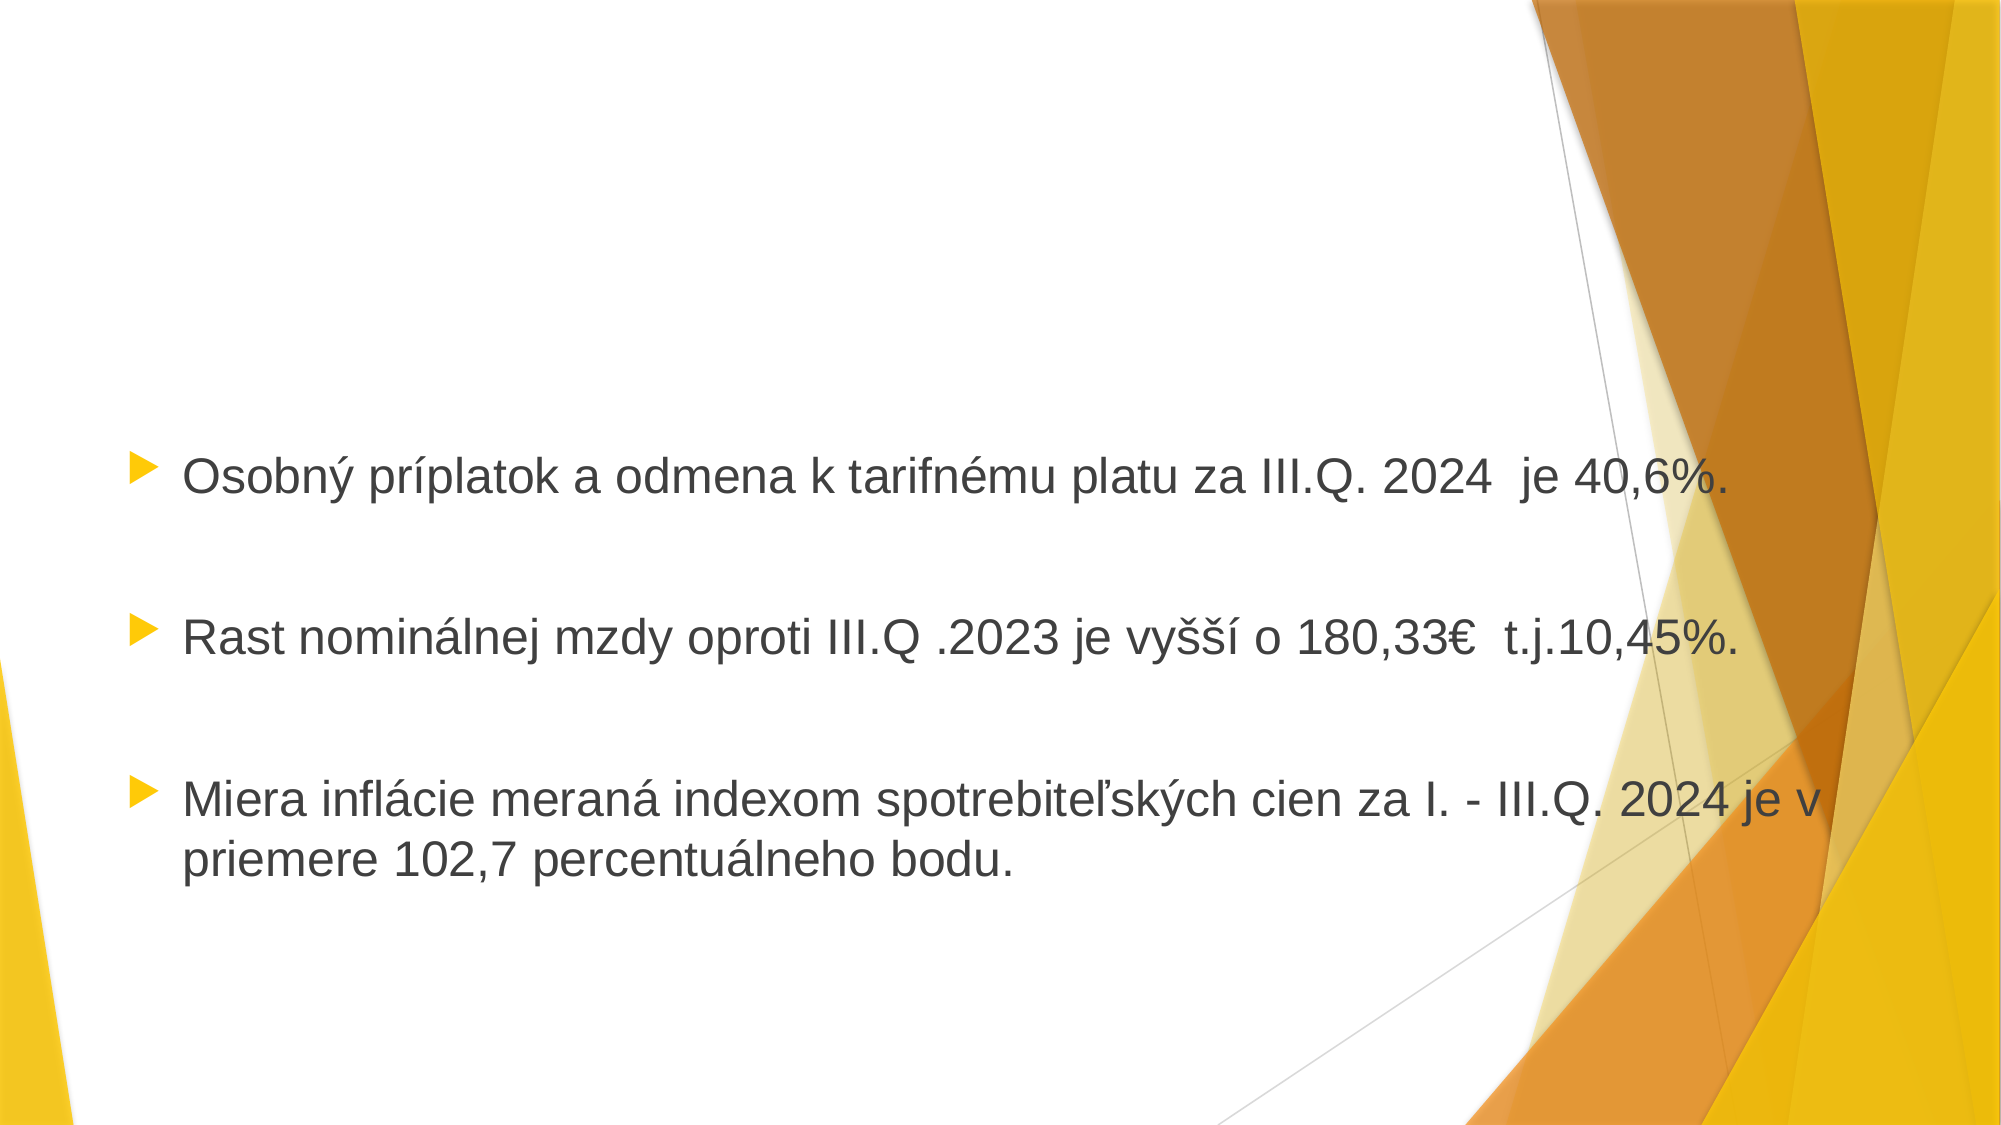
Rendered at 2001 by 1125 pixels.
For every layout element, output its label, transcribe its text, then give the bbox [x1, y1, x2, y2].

list Osobný príplatok a odmena k tarifnému platu za III.Q. 2024 je 40,6%. Rast nominálnej mzdy oproti III.Q .2023 je vyšší o 180,33€ t.j.10,45%. Miera inflácie meraná indexom spotrebiteľských cien za I. - III.Q. 2024 je v priemere 102,7 percentuálneho bodu. [111, 435, 1857, 991]
